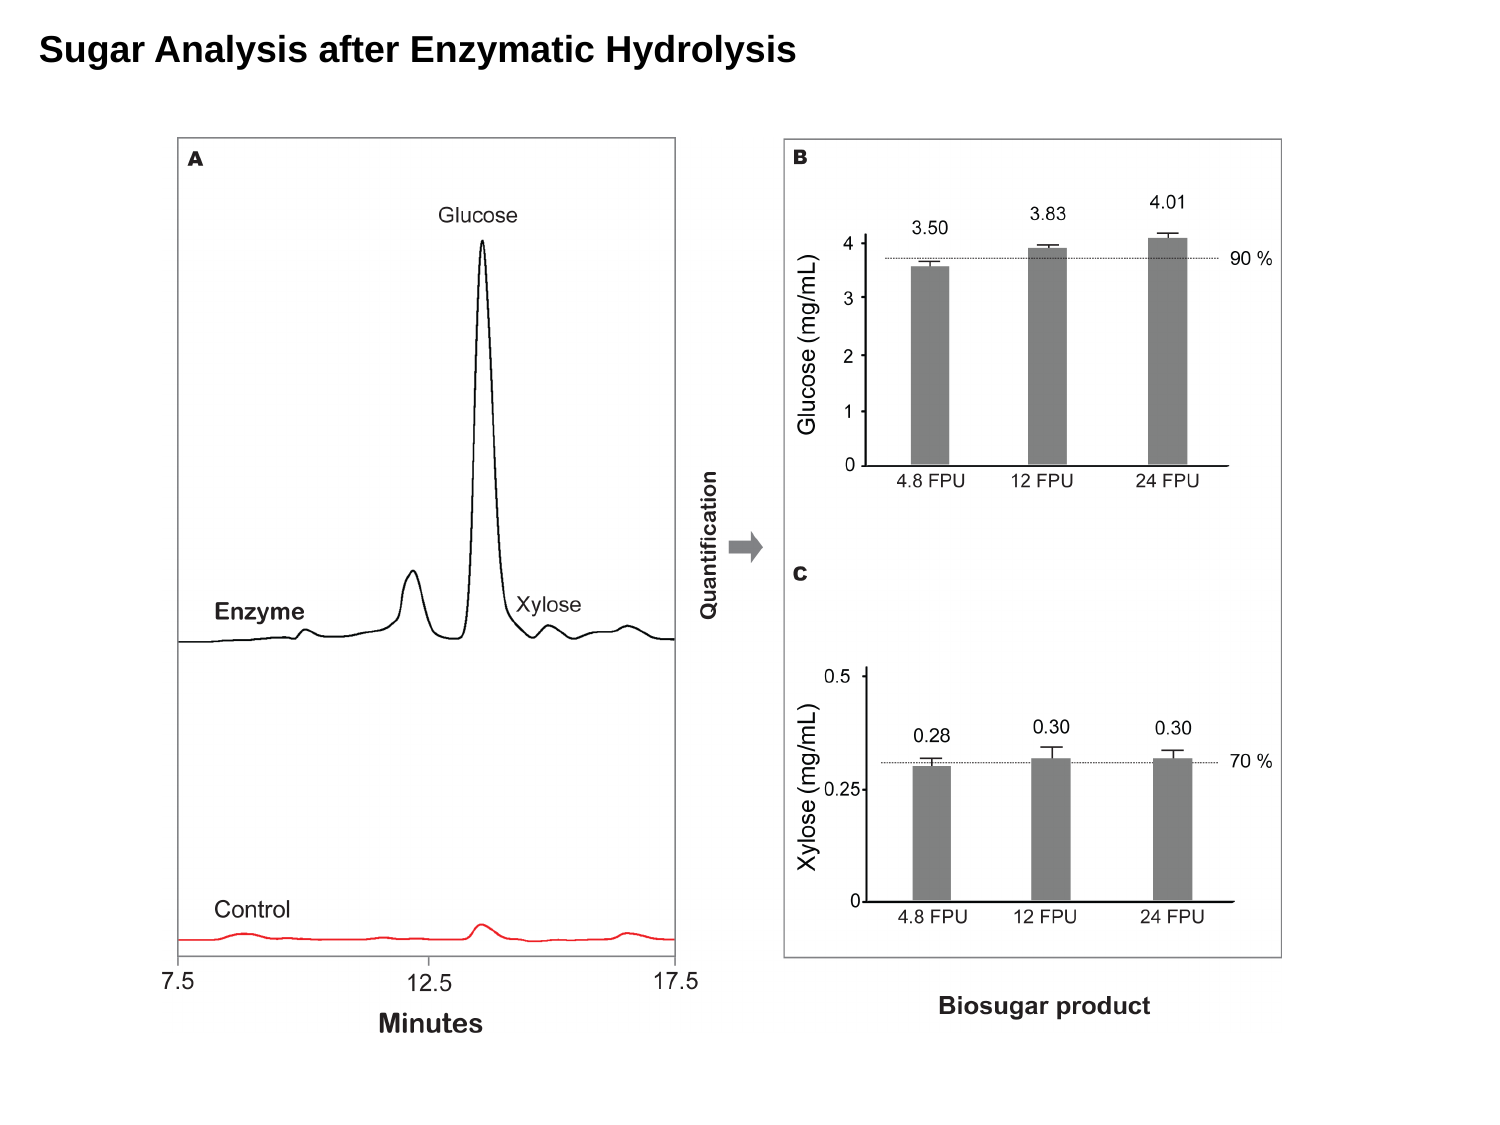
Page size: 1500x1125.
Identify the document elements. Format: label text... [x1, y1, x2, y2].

text_box Sugar Analysis after Enzymatic Hydrolysis [17, 17, 1282, 78]
picture [162, 136, 1282, 1033]
